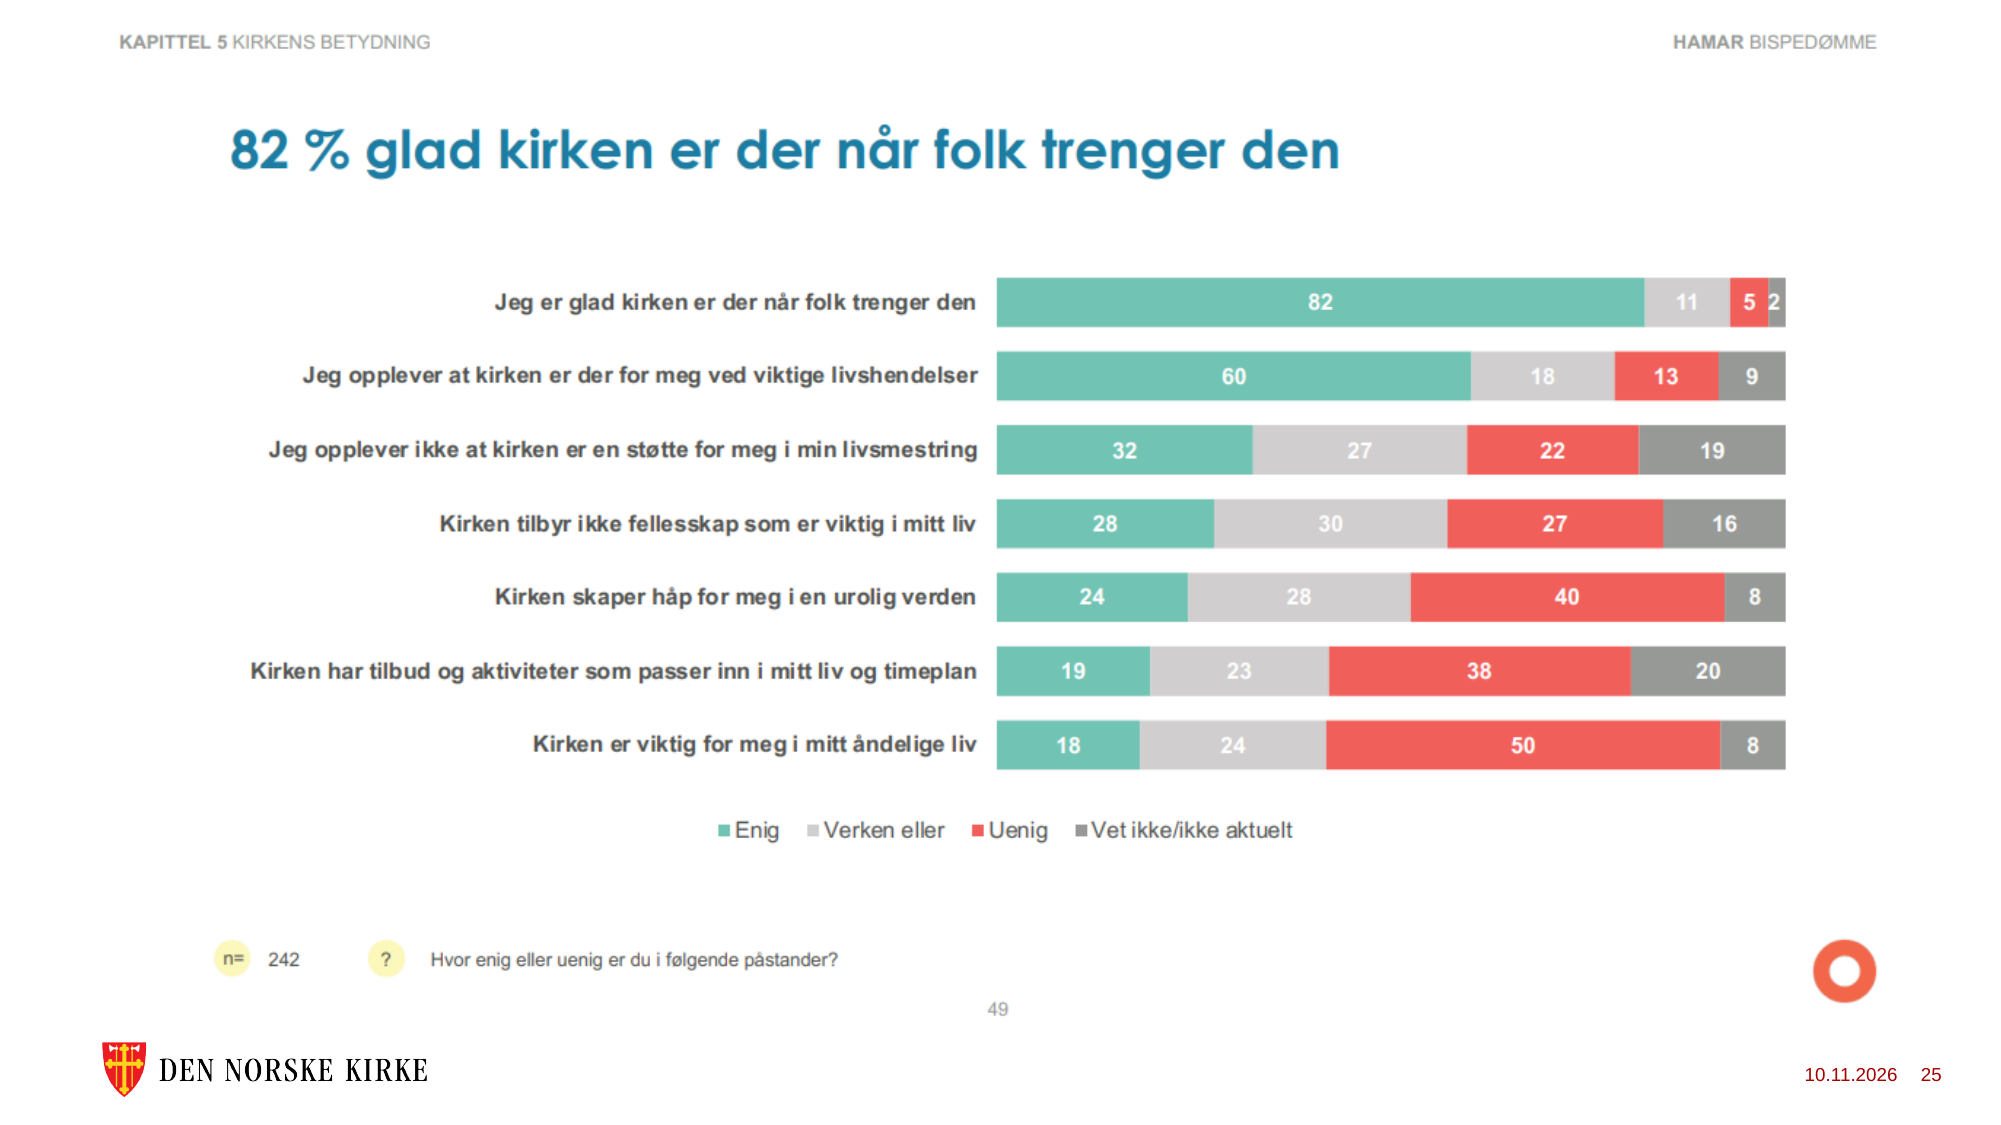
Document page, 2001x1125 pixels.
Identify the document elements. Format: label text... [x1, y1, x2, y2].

slide_number 25 [1920, 1056, 1978, 1091]
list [93, 11, 1907, 1032]
picture [102, 1042, 427, 1097]
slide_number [1719, 1056, 1898, 1091]
